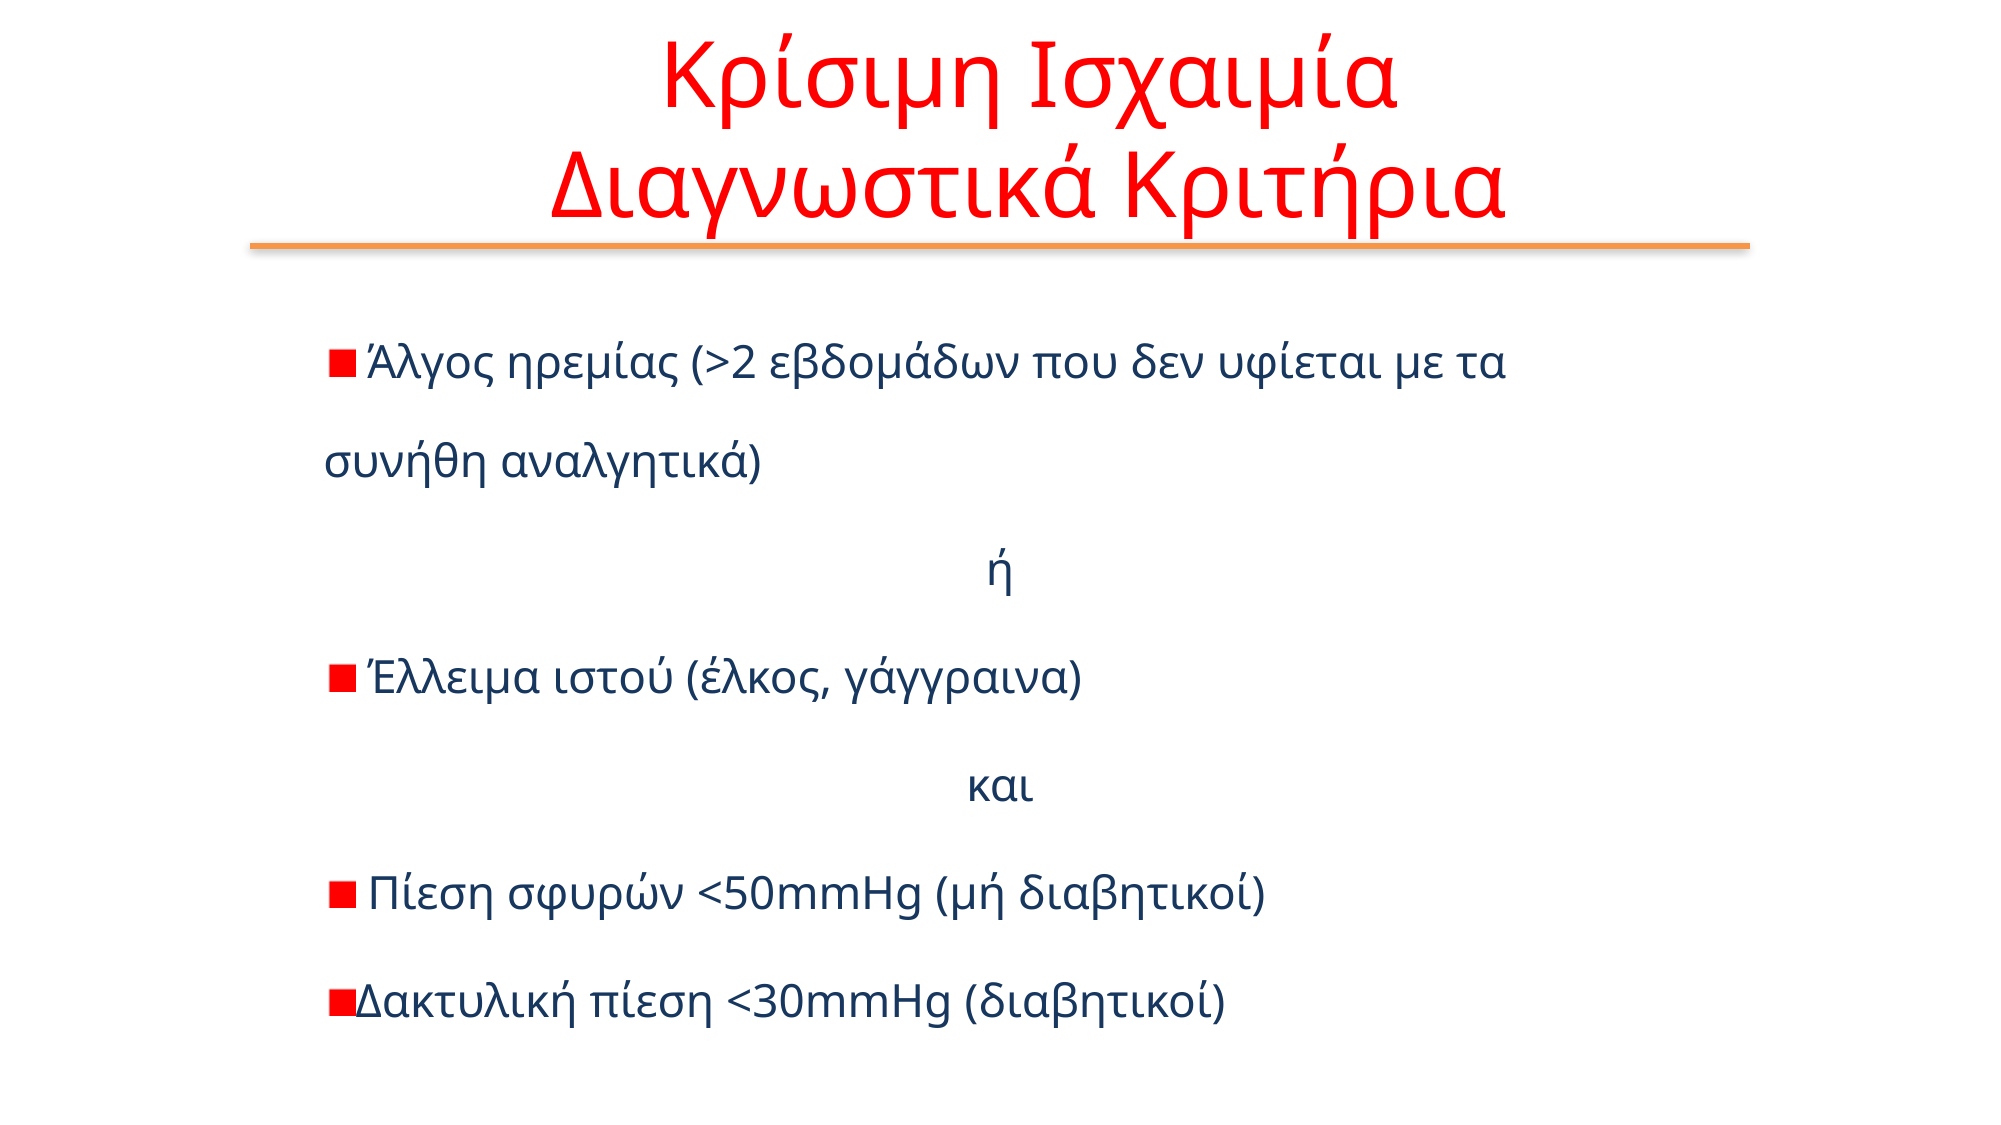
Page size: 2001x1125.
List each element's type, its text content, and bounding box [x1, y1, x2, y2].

picture [323, 875, 356, 908]
picture [323, 658, 356, 692]
text_box [343, 269, 1715, 938]
text_box Κρίσιμη Ισχαιμία Διαγνωστικά Κριτήρια [308, 8, 1750, 244]
picture [323, 983, 356, 1016]
picture [323, 343, 356, 377]
text_box Άλγος ηρεμίας (>2 εβδομάδων που δεν υφίεται με τα συνήθη αναλγητικά) ή Έλλειμα ιστού (έλκος, γάγγραινα) και Πίεση σφυρών <50mmHg (μή διαβητικοί) Δακτυλική πίεση <30mmHg (διαβητικοί) [308, 281, 1692, 1079]
